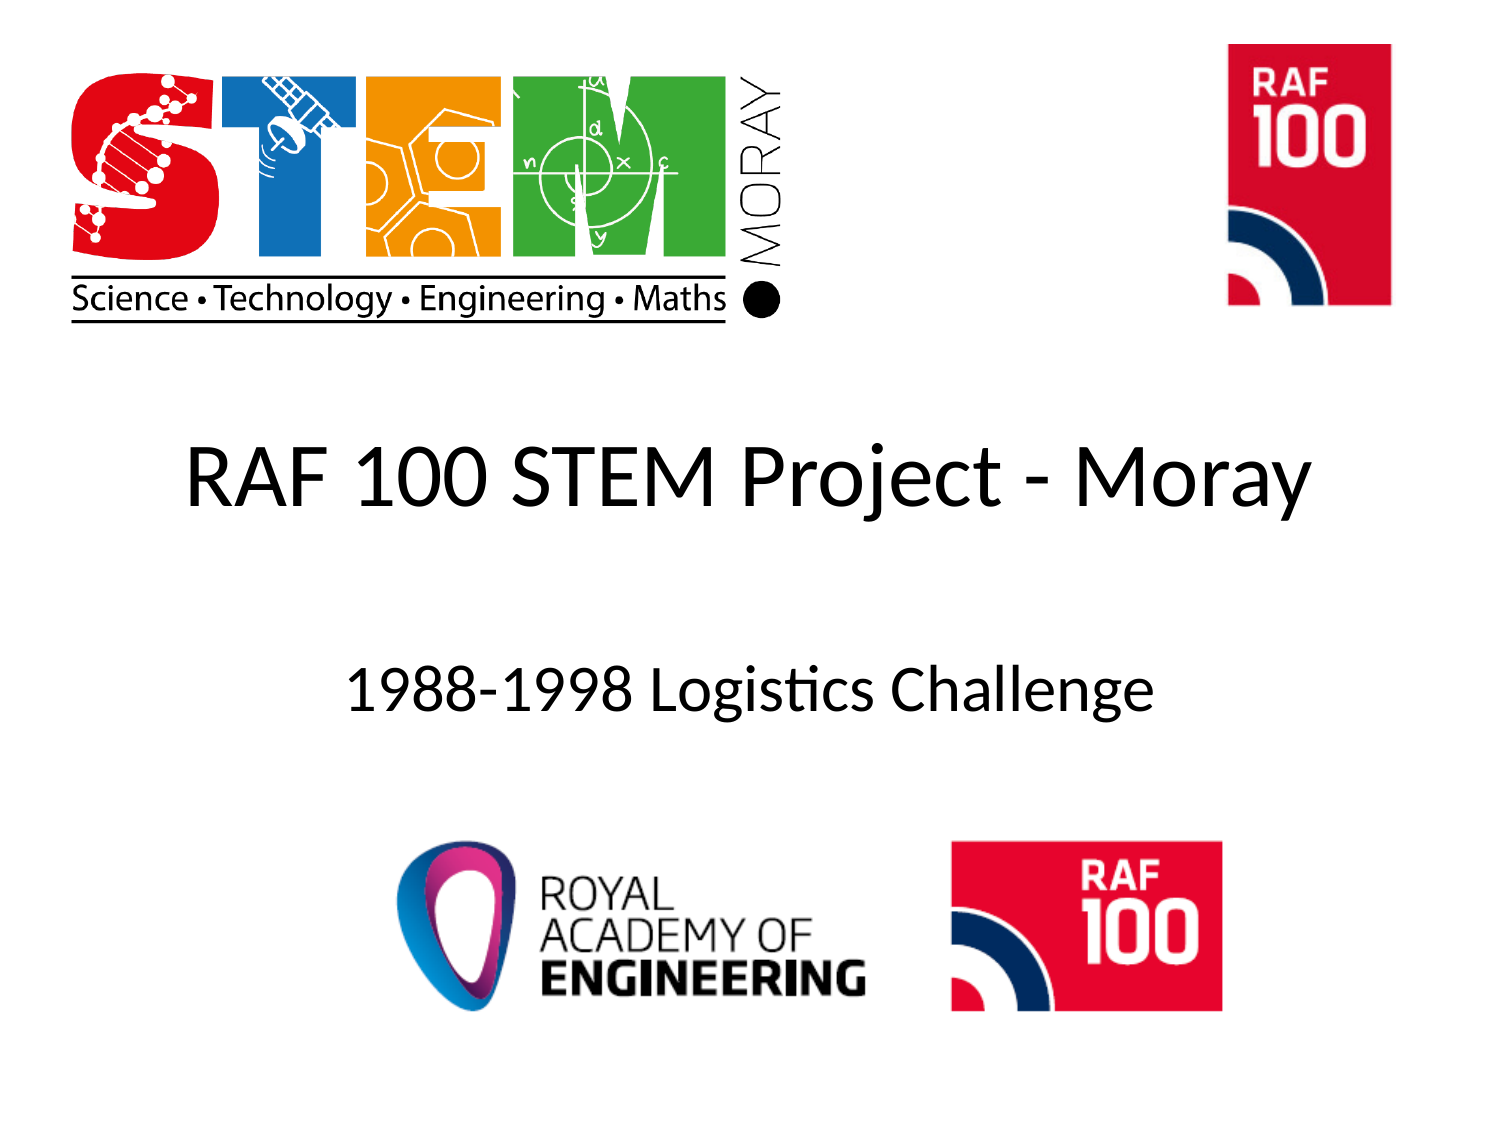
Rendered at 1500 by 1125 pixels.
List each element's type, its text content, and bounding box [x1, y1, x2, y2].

picture [1224, 44, 1396, 311]
picture [36, 42, 813, 358]
title RAF 100 STEM Project - Moray [112, 349, 1388, 591]
subtitle 1988-1998 Logistics Challenge [225, 637, 1275, 925]
picture [374, 823, 1250, 1026]
